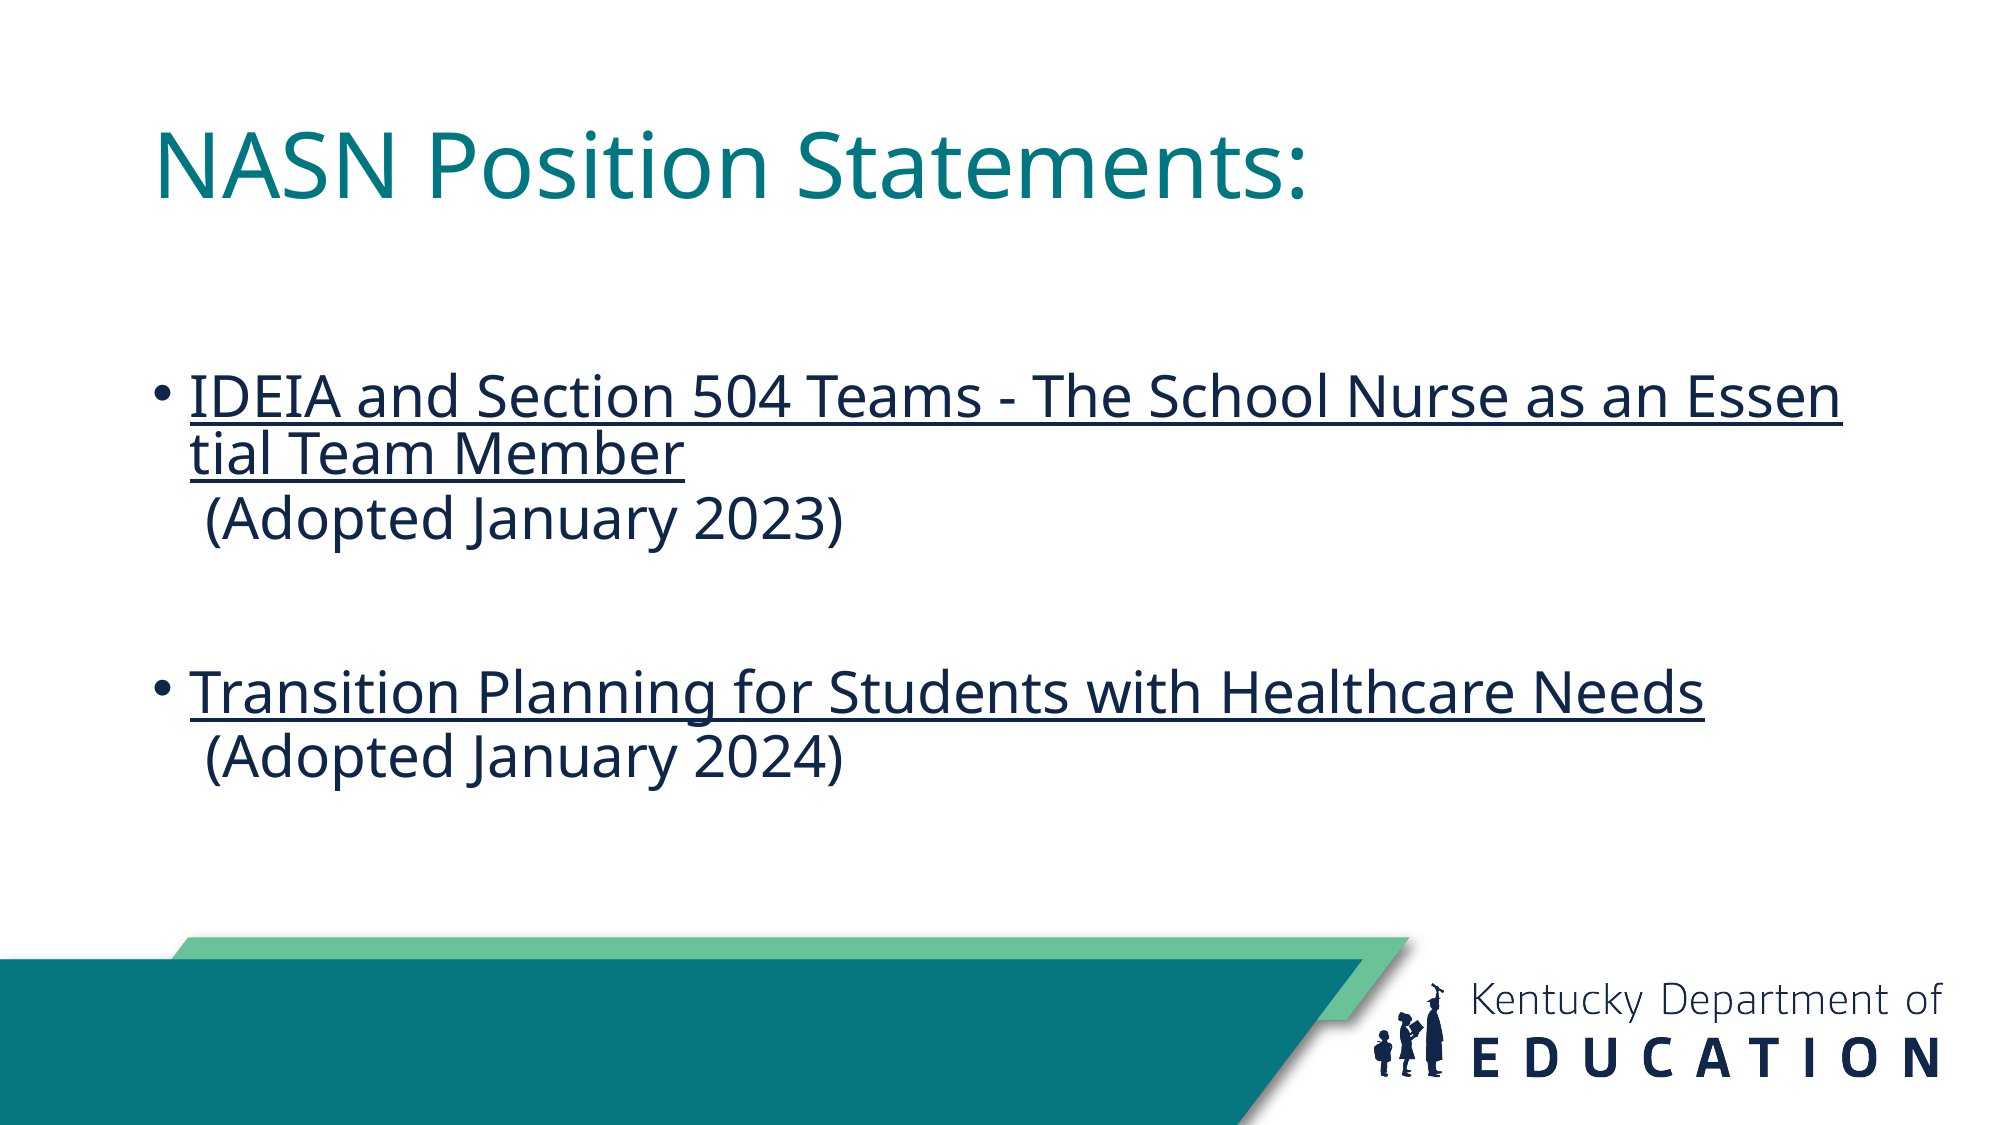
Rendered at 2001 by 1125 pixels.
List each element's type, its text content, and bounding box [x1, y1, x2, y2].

list IDEIA and Section 504 Teams - The School Nurse as an Essential Team Member (Adopted January 2023) Transition Planning for Students with Healthcare Needs (Adopted January 2024) [137, 262, 1863, 977]
title NASN Position Statements: [137, 59, 1863, 262]
picture [0, 0, 2001, 1125]
